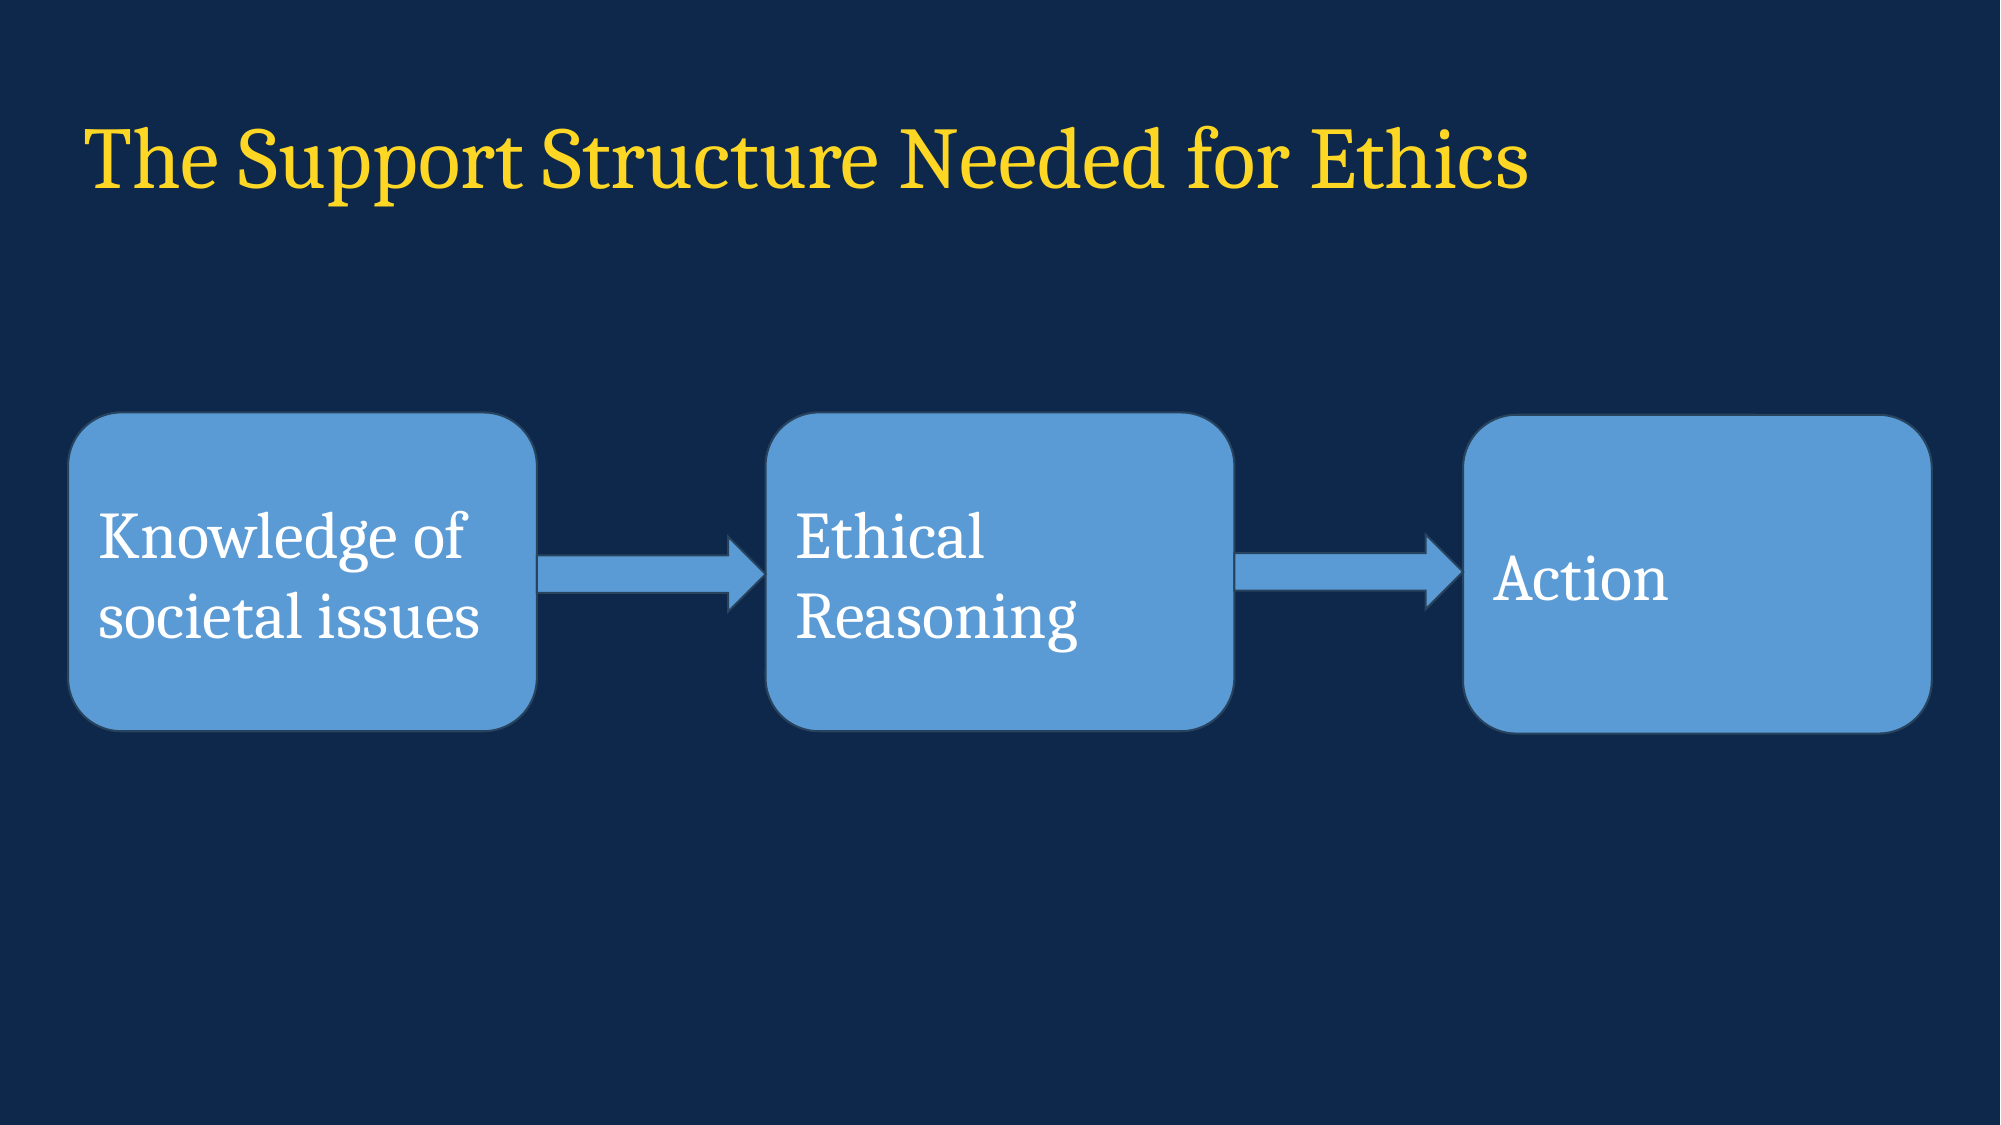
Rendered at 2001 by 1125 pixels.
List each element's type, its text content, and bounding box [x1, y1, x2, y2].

text_box [535, 534, 768, 615]
text_box Ethical Reasoning [764, 411, 1236, 733]
text_box Knowledge of societal issues [66, 411, 538, 733]
title The Support Structure Needed for Ethics [68, 97, 1932, 223]
text_box Action [1461, 413, 1933, 735]
text_box [1233, 531, 1465, 612]
